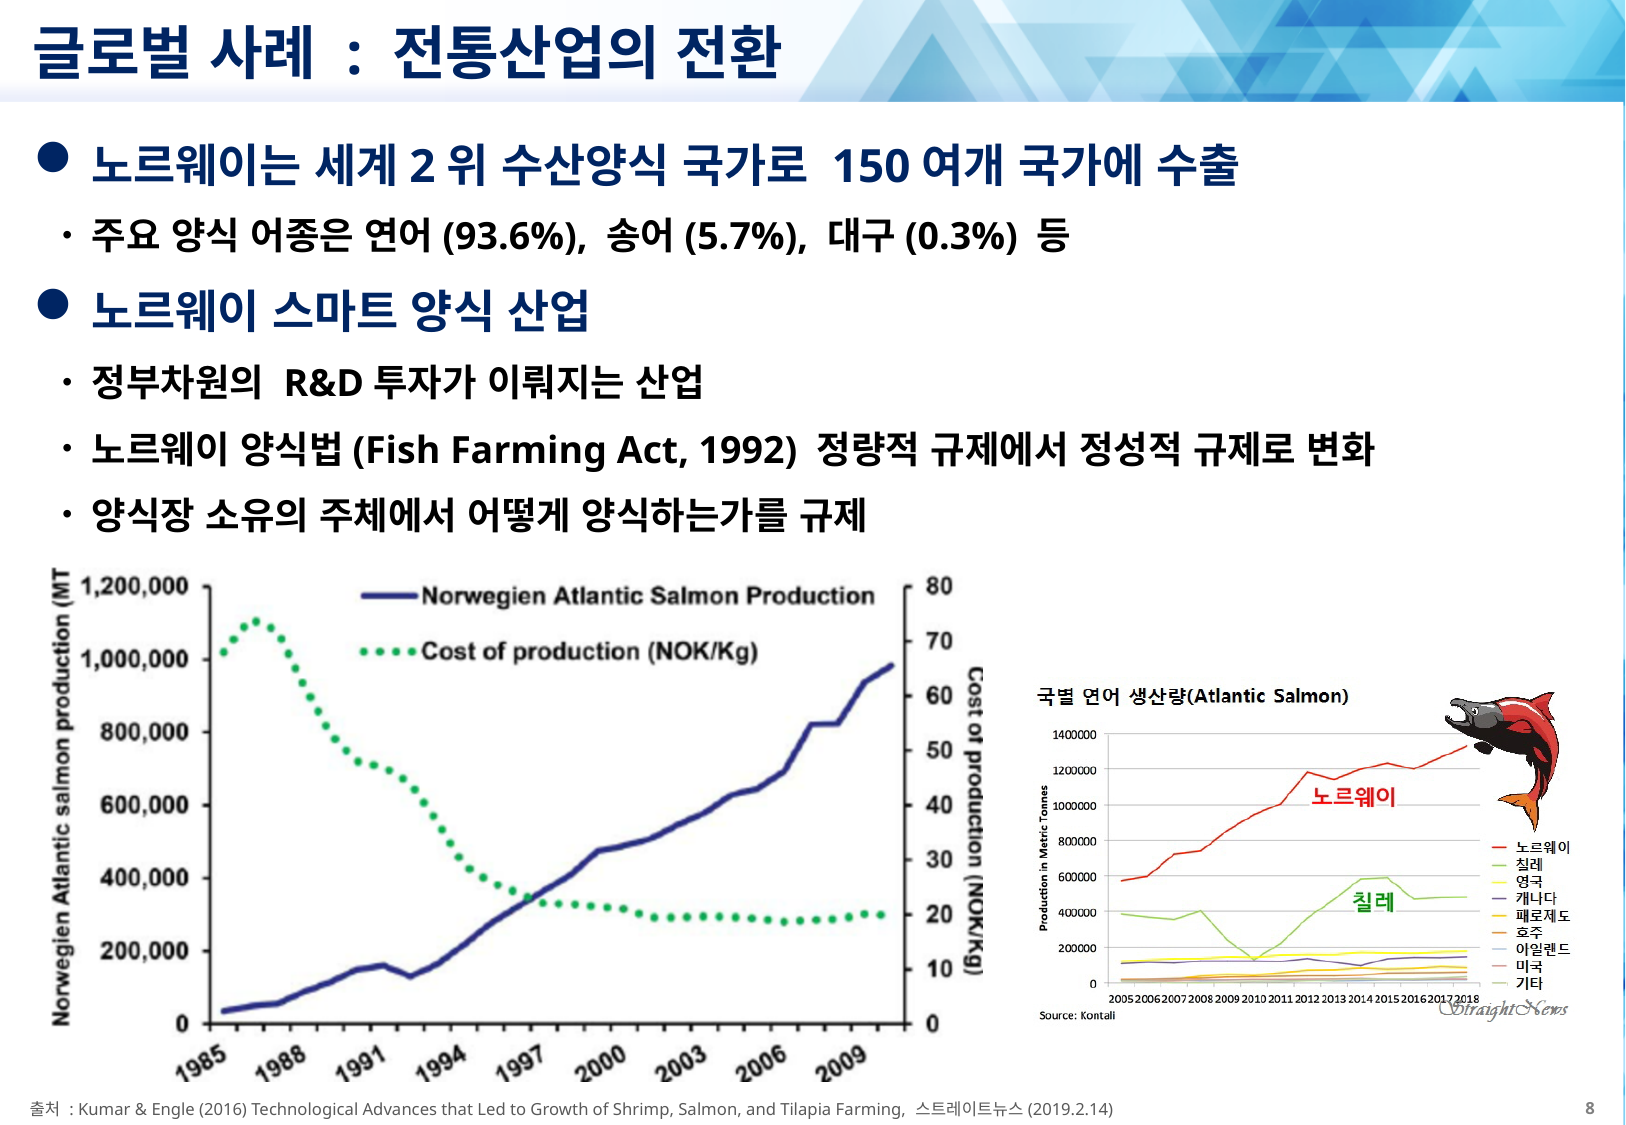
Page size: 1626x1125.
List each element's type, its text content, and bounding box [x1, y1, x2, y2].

picture [50, 566, 984, 1082]
picture [1032, 676, 1580, 1039]
list 노르웨이는 세계2위 수산양식 국가로 150여개 국가에 수출 주요 양식 어종은 연어(93.6%), 송어(5.7%), 대구(0.3%) 등 노르웨이 스마트 양식 산업 정부차원의 R&D투자가 이뤄지는 산업 노르웨이 양식법(Fish Farming Act, 1992) 정량적 규제에서 정성적 규제로 변화 양식장 소유의 주체에서 어떻게 양식하는가를 규제 [0, 101, 1625, 1125]
picture [413, 0, 1626, 1125]
title 글로벌 사례 : 전통산업의 전환 [0, 2, 1625, 99]
list 출처 : Kumar & Engle (2016) Technological Advances that Led to Growth of Shrimp, Salmon, and Tilapia Farming, 스트레이트뉴스(2019.2.14) [0, 1084, 1285, 1125]
